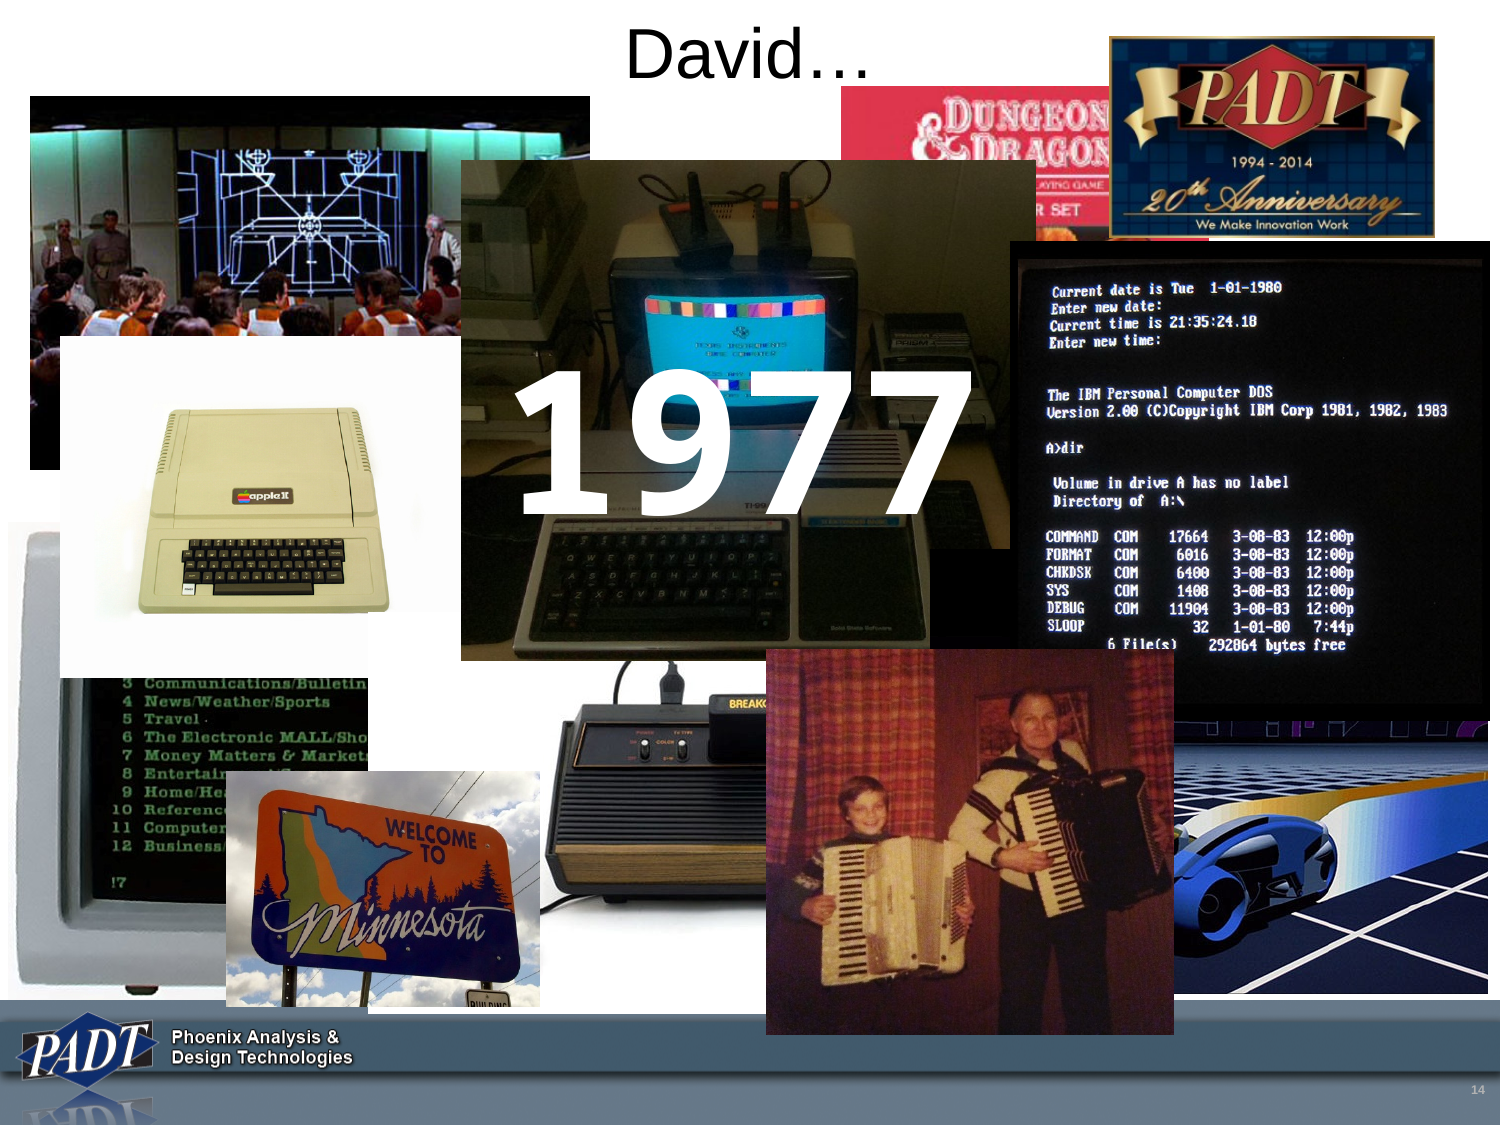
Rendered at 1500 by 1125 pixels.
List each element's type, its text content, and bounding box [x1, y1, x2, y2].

title David… [12, 0, 1488, 101]
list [1109, 35, 1435, 238]
picture [0, 85, 1500, 1125]
